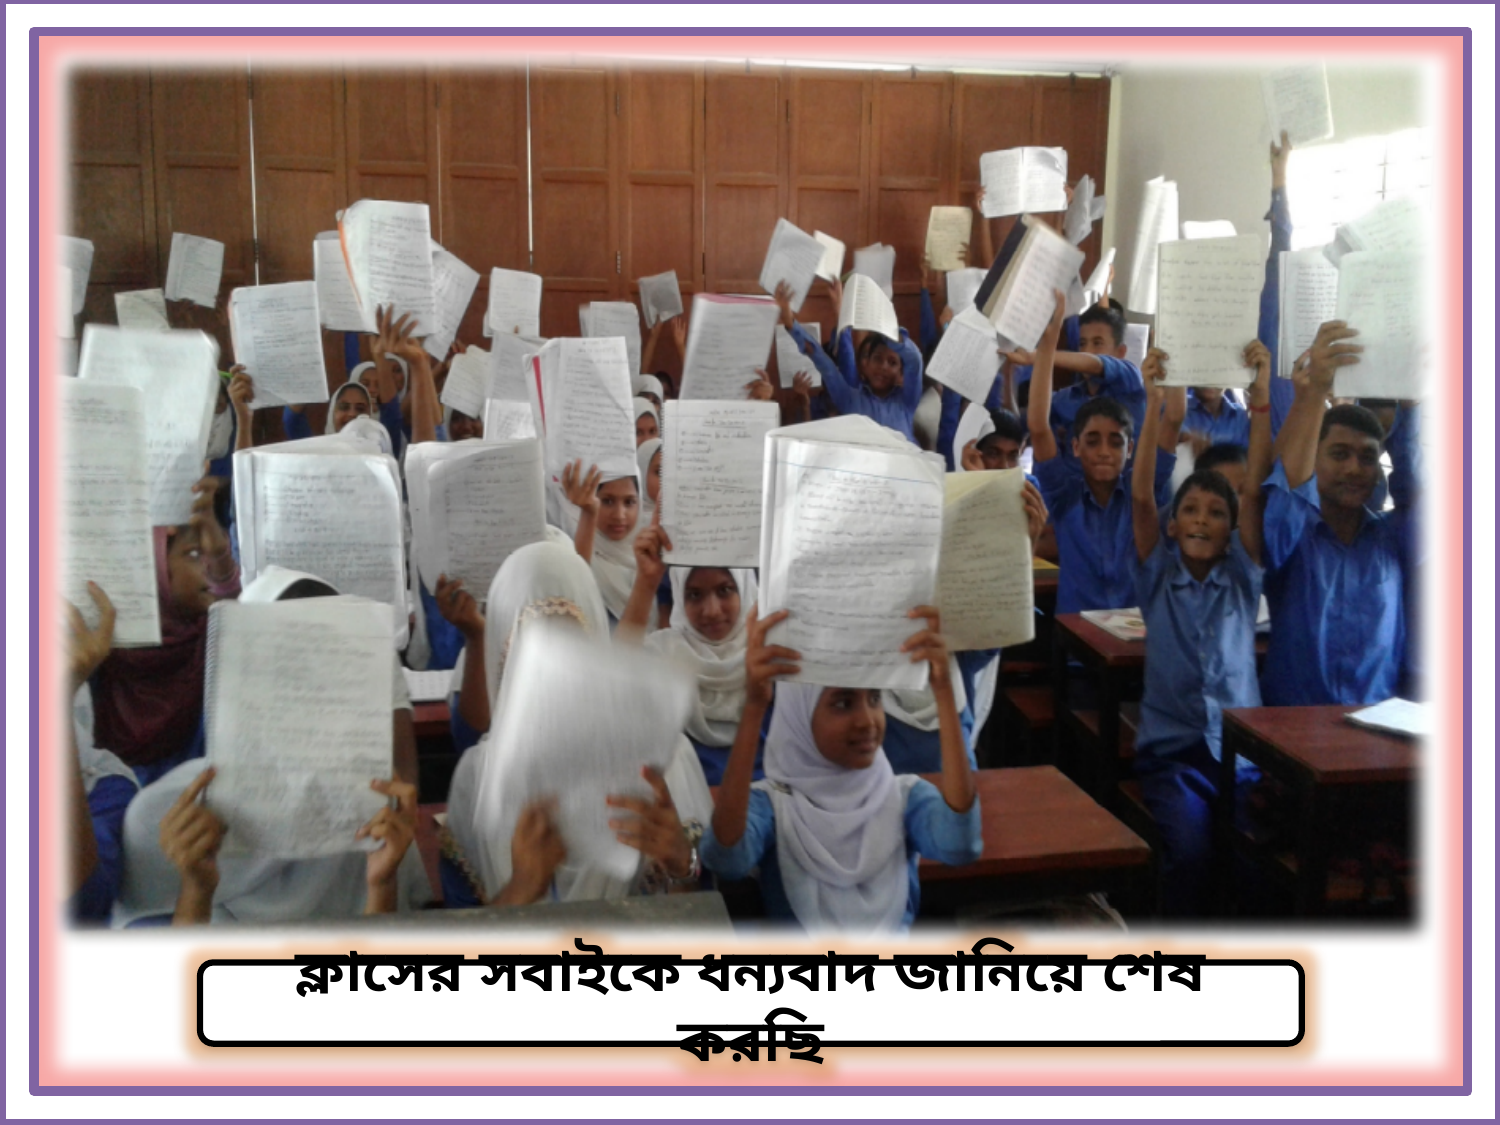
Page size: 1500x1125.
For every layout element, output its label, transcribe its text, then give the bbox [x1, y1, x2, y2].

picture [49, 49, 1438, 951]
text_box ক্লাসের সবাইকে ধন্যবাদ জানিয়ে শেষ করছি [199, 961, 1303, 1045]
text_box [0, 0, 1500, 1125]
